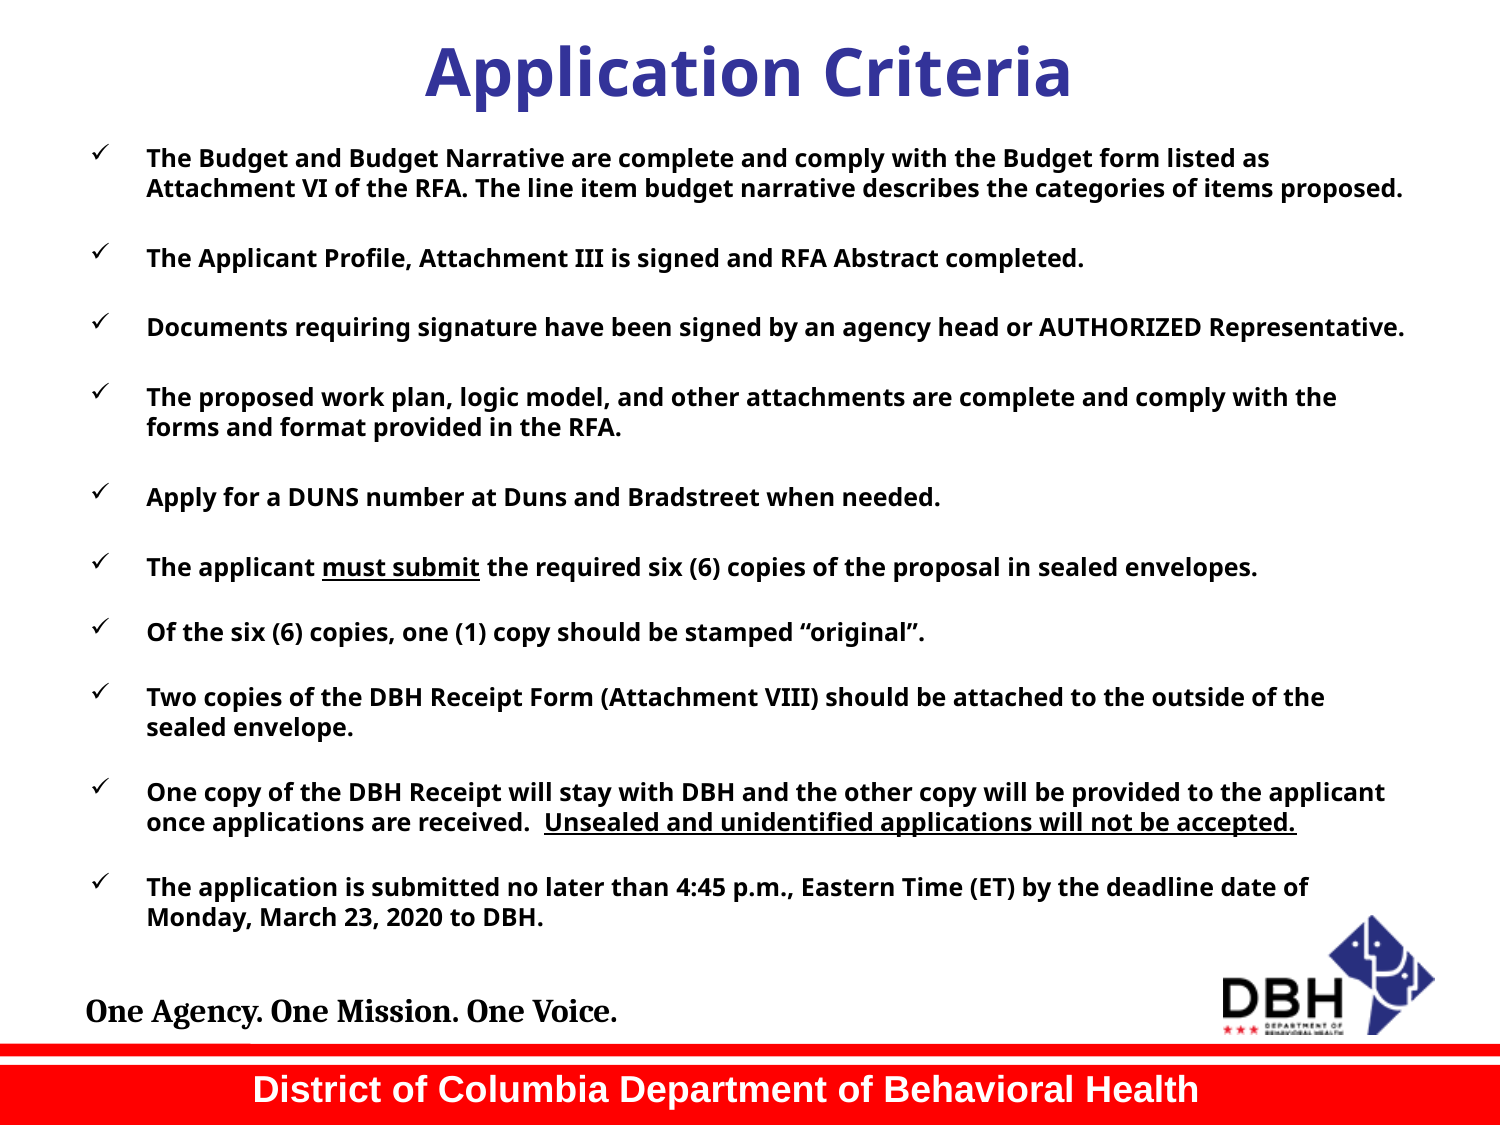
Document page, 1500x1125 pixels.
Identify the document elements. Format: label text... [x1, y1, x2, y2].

list The Budget and Budget Narrative are complete and comply with the Budget form listed as Attachment VI of the RFA. The line item budget narrative describes the categories of items proposed. The Applicant Profile, Attachment III is signed and RFA Abstract completed. Documents requiring signature have been signed by an agency head or AUTHORIZED Representative. The proposed work plan, logic model, and other attachments are complete and comply with the forms and format provided in the RFA. Apply for a DUNS number at Duns and Bradstreet when needed. The applicant must submit the required six (6) copies of the proposal in sealed envelopes. Of the six (6) copies, one (1) copy should be stamped “original”. Two copies of the DBH Receipt Form (Attachment VIII) should be attached to the outside of the sealed envelope. One copy of the DBH Receipt will stay with DBH and the other copy will be provided to the applicant once applications are received. Unsealed and unidentified applications will not be accepted. The application is submitted no later than 4:45 p.m., Eastern Time (ET) by the deadline date of Monday, March 23, 2020 to DBH. [75, 134, 1425, 938]
picture [1223, 915, 1435, 1035]
title Application Criteria [75, 18, 1425, 122]
